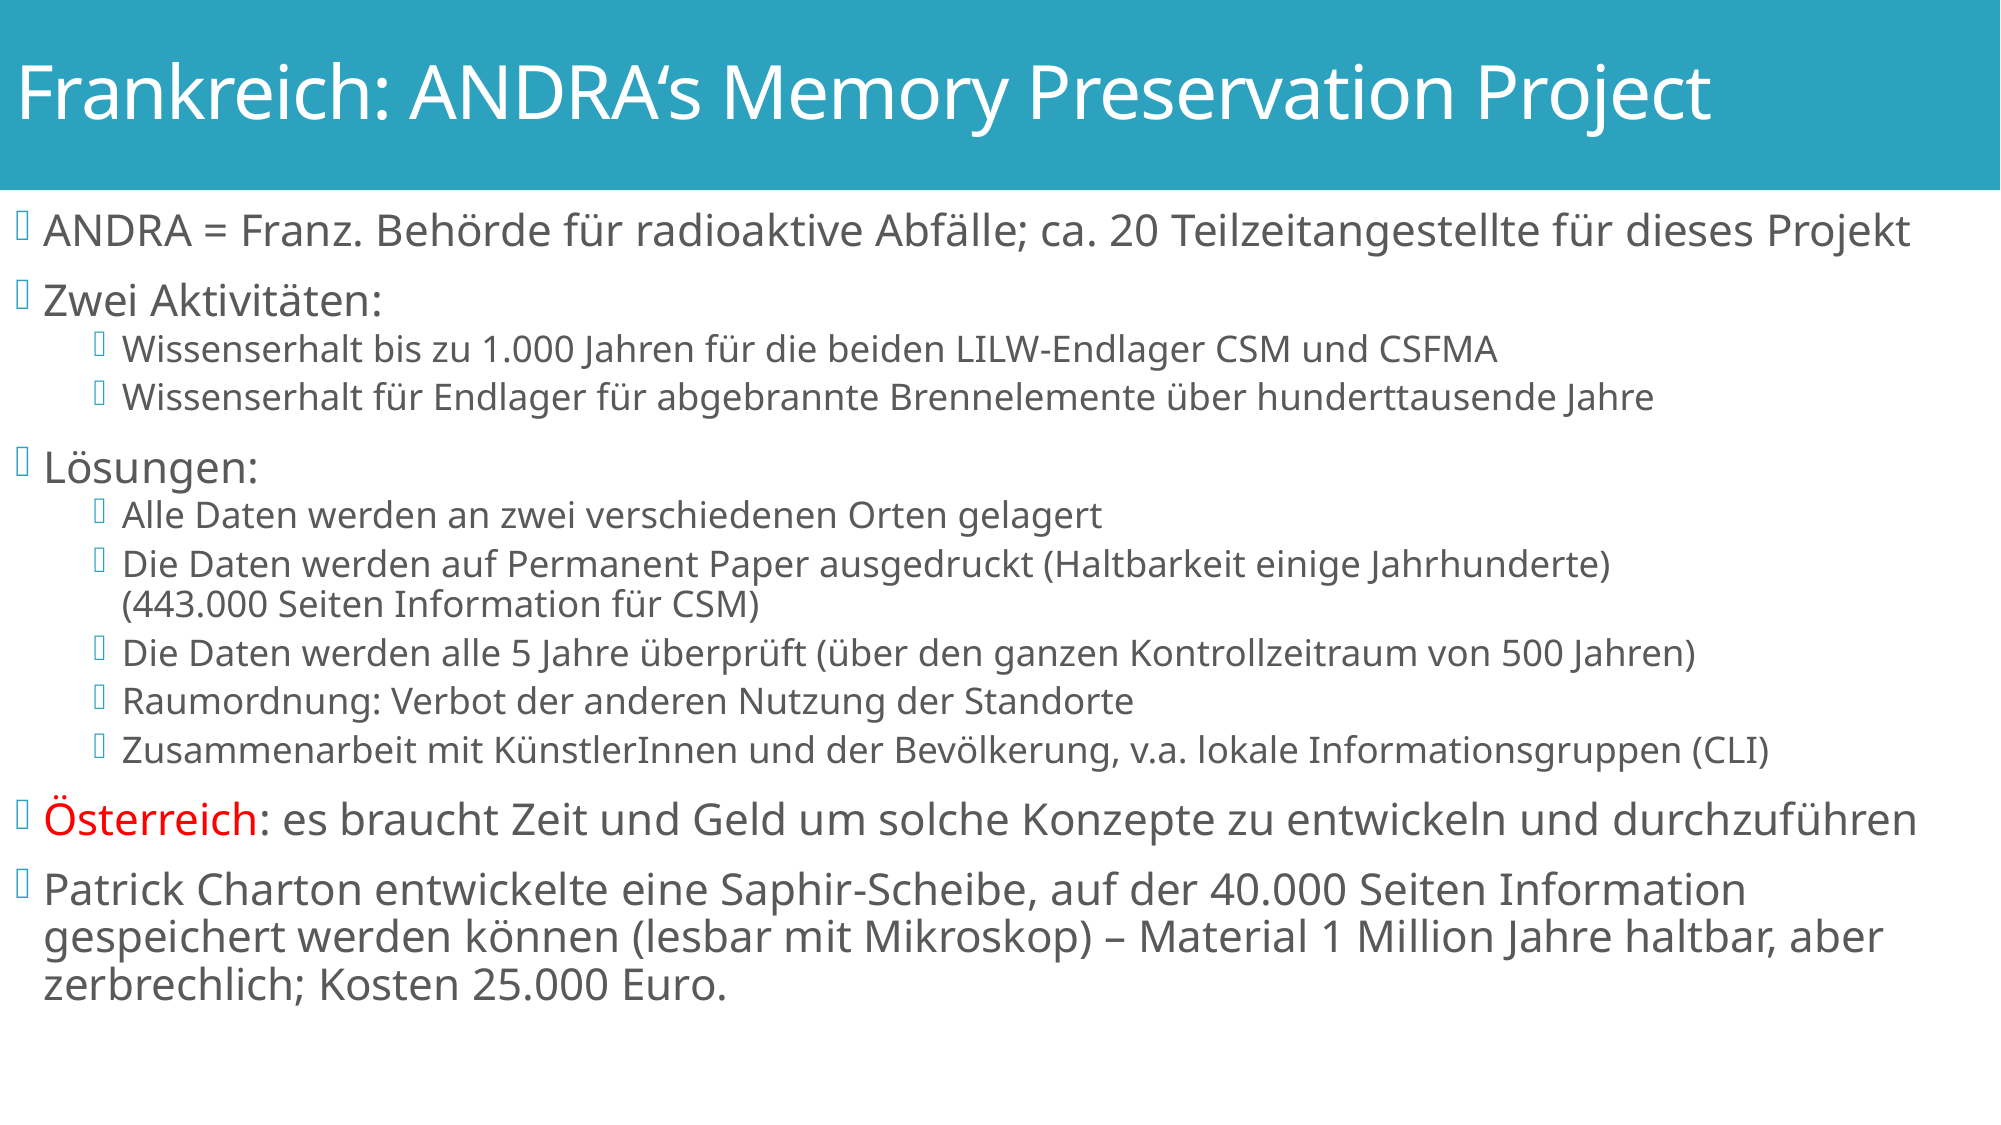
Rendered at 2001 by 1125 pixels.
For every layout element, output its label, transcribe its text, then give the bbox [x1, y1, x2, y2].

title Frankreich: ANDRA‘s Memory Preservation Project [0, 0, 2000, 191]
list ANDRA = Franz. Behörde für radioaktive Abfälle; ca. 20 Teilzeitangestellte für dieses Projekt Zwei Aktivitäten: Wissenserhalt bis zu 1.000 Jahren für die beiden LILW-Endlager CSM und CSFMA Wissenserhalt für Endlager für abgebrannte Brennelemente über hunderttausende Jahre Lösungen: Alle Daten werden an zwei verschiedenen Orten gelagert Die Daten werden auf Permanent Paper ausgedruckt (Haltbarkeit einige Jahrhunderte) (443.000 Seiten Information für CSM) Die Daten werden alle 5 Jahre überprüft (über den ganzen Kontrollzeitraum von 500 Jahren) Raumordnung: Verbot der anderen Nutzung der Standorte Zusammenarbeit mit KünstlerInnen und der Bevölkerung, v.a. lokale Informationsgruppen (CLI) Österreich: es braucht Zeit und Geld um solche Konzepte zu entwickeln und durchzuführen Patrick Charton entwickelte eine Saphir-Scheibe, auf der 40.000 Seiten Information gespeichert werden können (lesbar mit Mikroskop) – Material 1 Million Jahre haltbar, aber zerbrechlich; Kosten 25.000 Euro. [0, 196, 2000, 1023]
